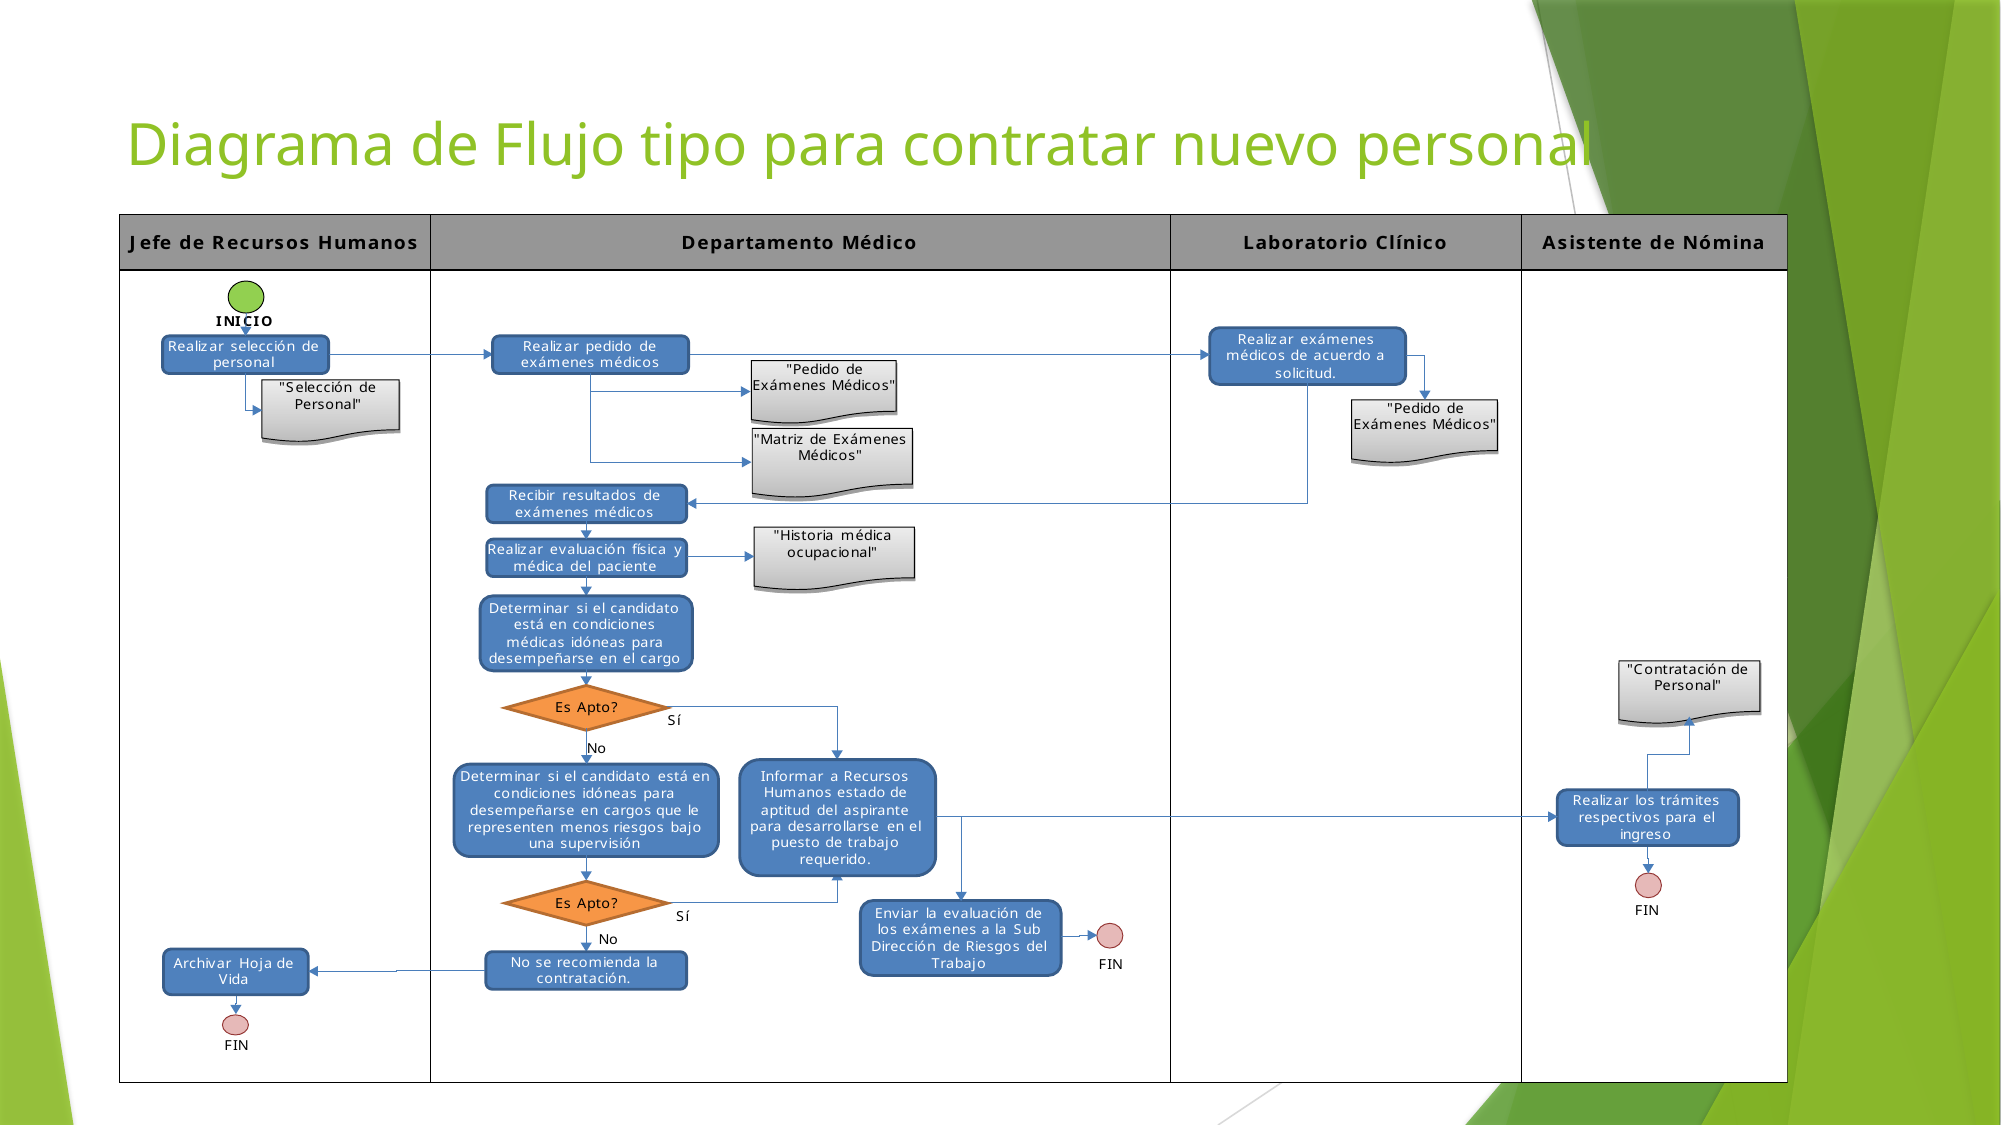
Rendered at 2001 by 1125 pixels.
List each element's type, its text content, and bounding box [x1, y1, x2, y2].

title Diagrama de Flujo tipo para contratar nuevo personal [111, 99, 1630, 317]
picture [118, 213, 1789, 1084]
